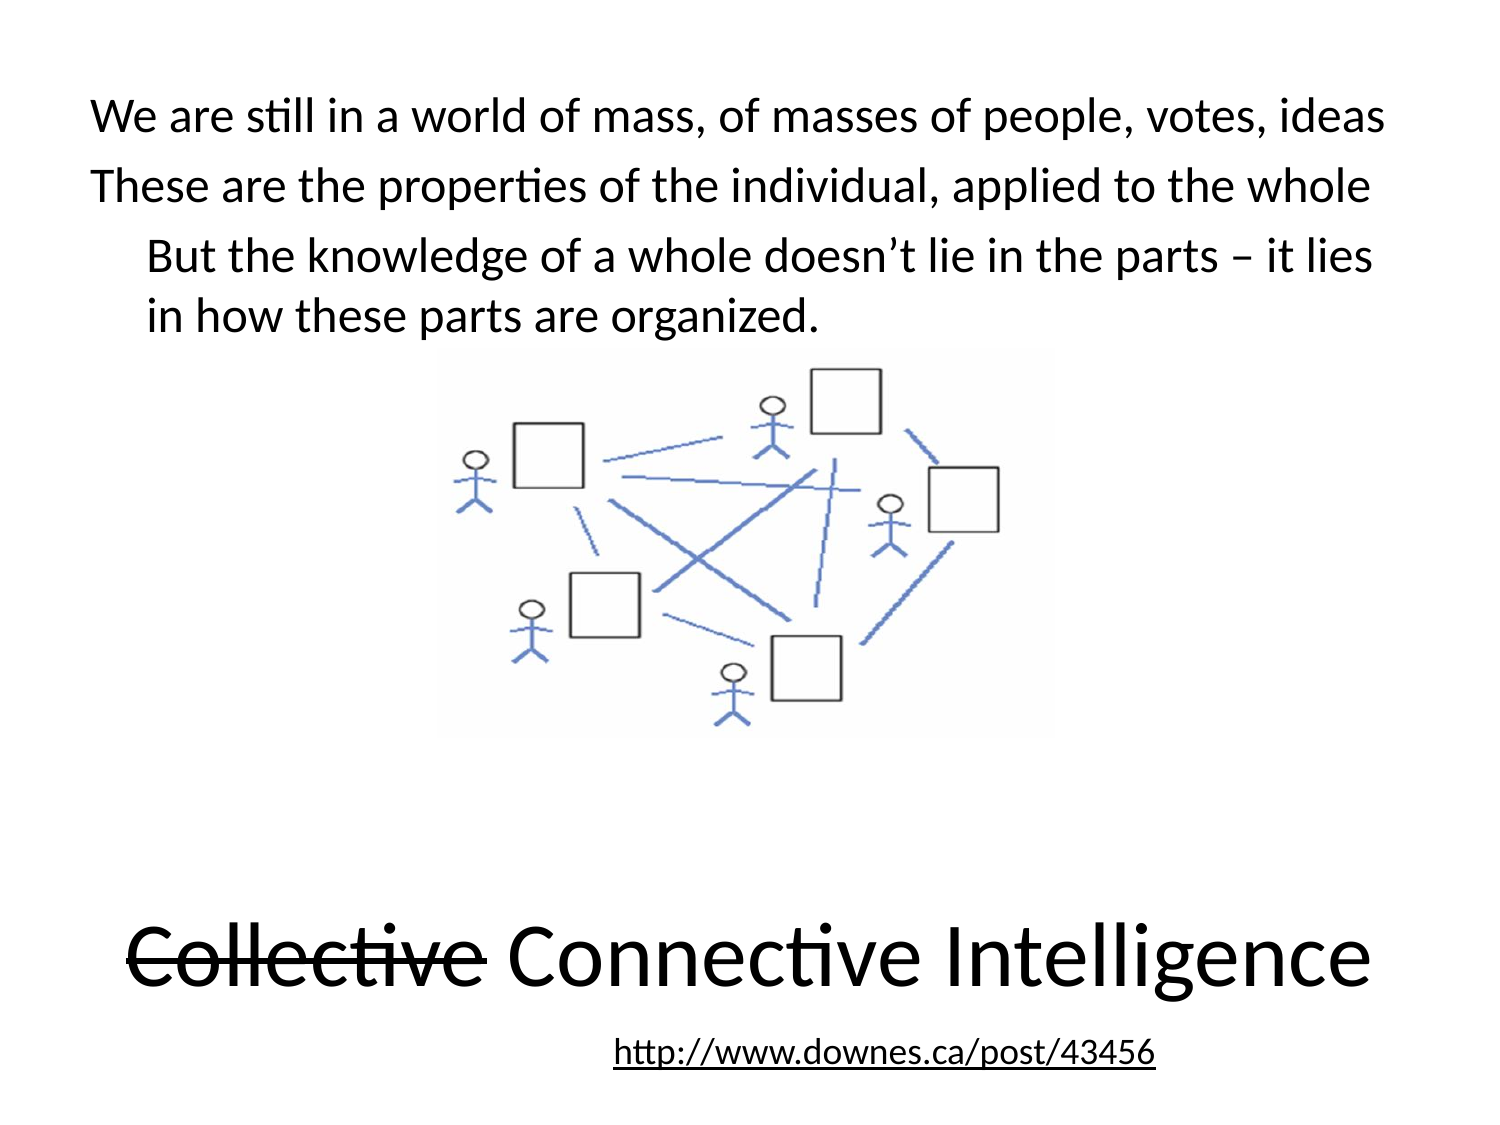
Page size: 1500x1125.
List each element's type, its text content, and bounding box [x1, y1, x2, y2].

picture [349, 254, 1213, 851]
title Collective Connective Intelligence [75, 850, 1425, 1050]
list We are still in a world of mass, of masses of people, votes, ideas These are the properties of the individual, applied to the whole But the knowledge of a whole doesn’t lie in the parts – it lies in how these parts are organized. [75, 75, 1425, 850]
text_box http://www.downes.ca/post/43456 [598, 1019, 1179, 1080]
